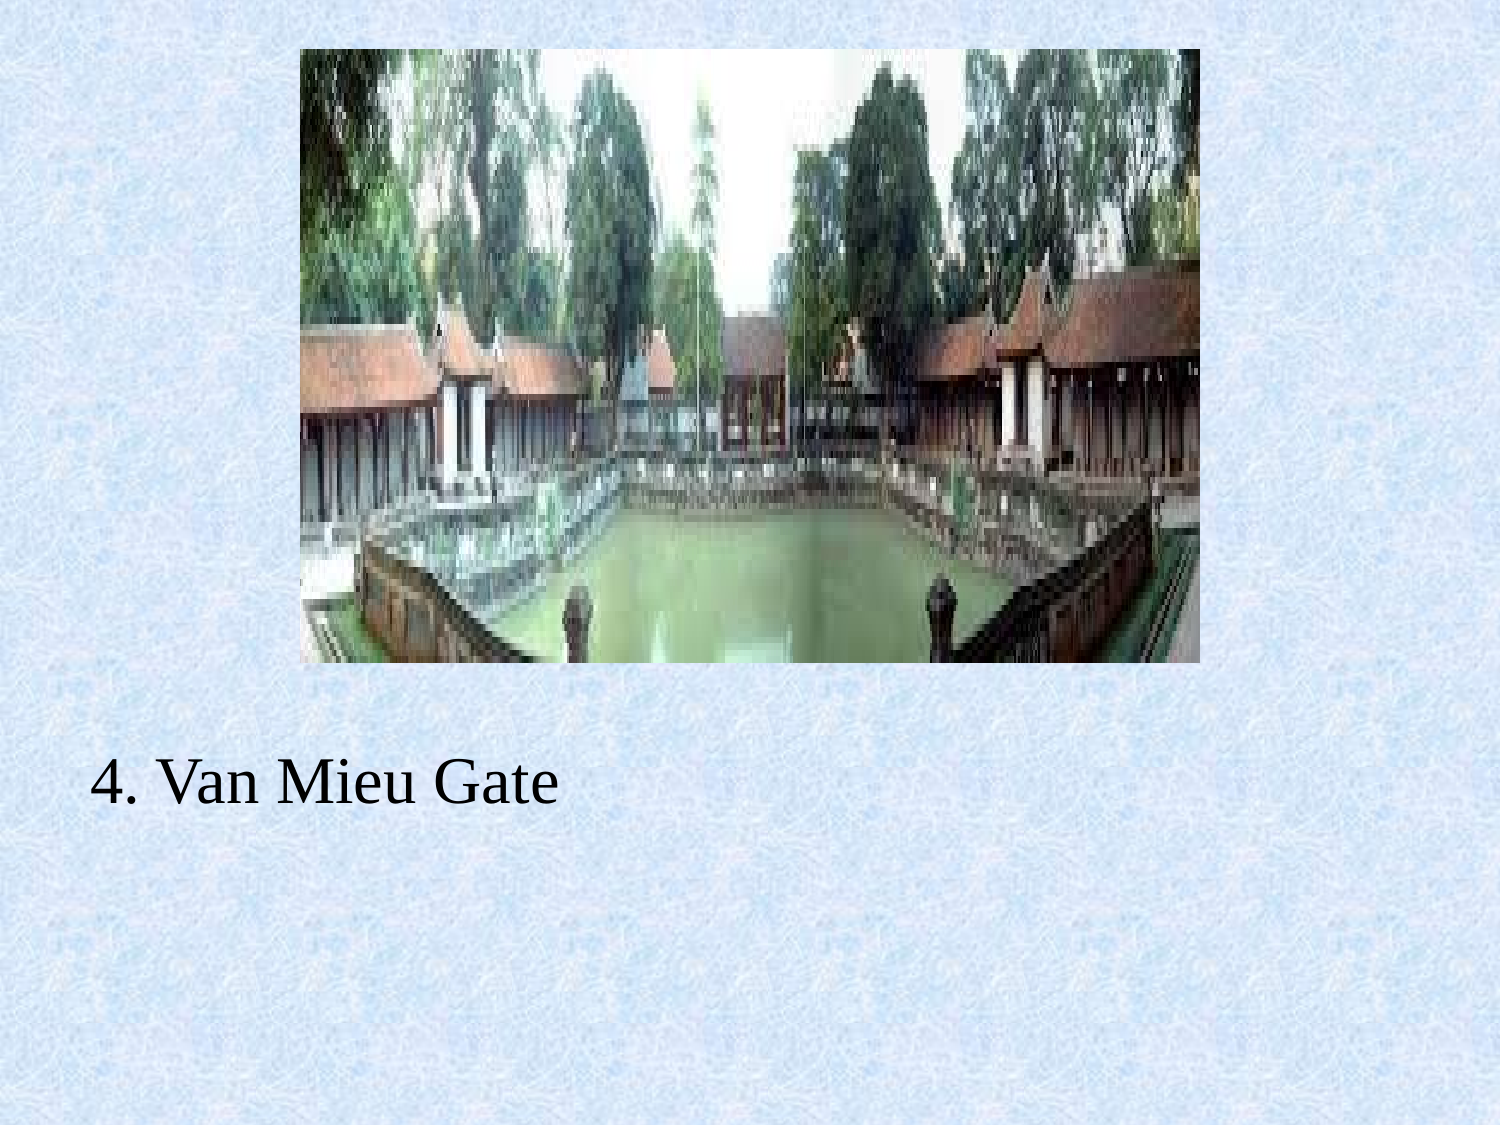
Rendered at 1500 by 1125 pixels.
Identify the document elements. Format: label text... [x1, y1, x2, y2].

list 4. Van Mieu Gate [75, 262, 1425, 1005]
picture [0, 0, 1500, 1125]
